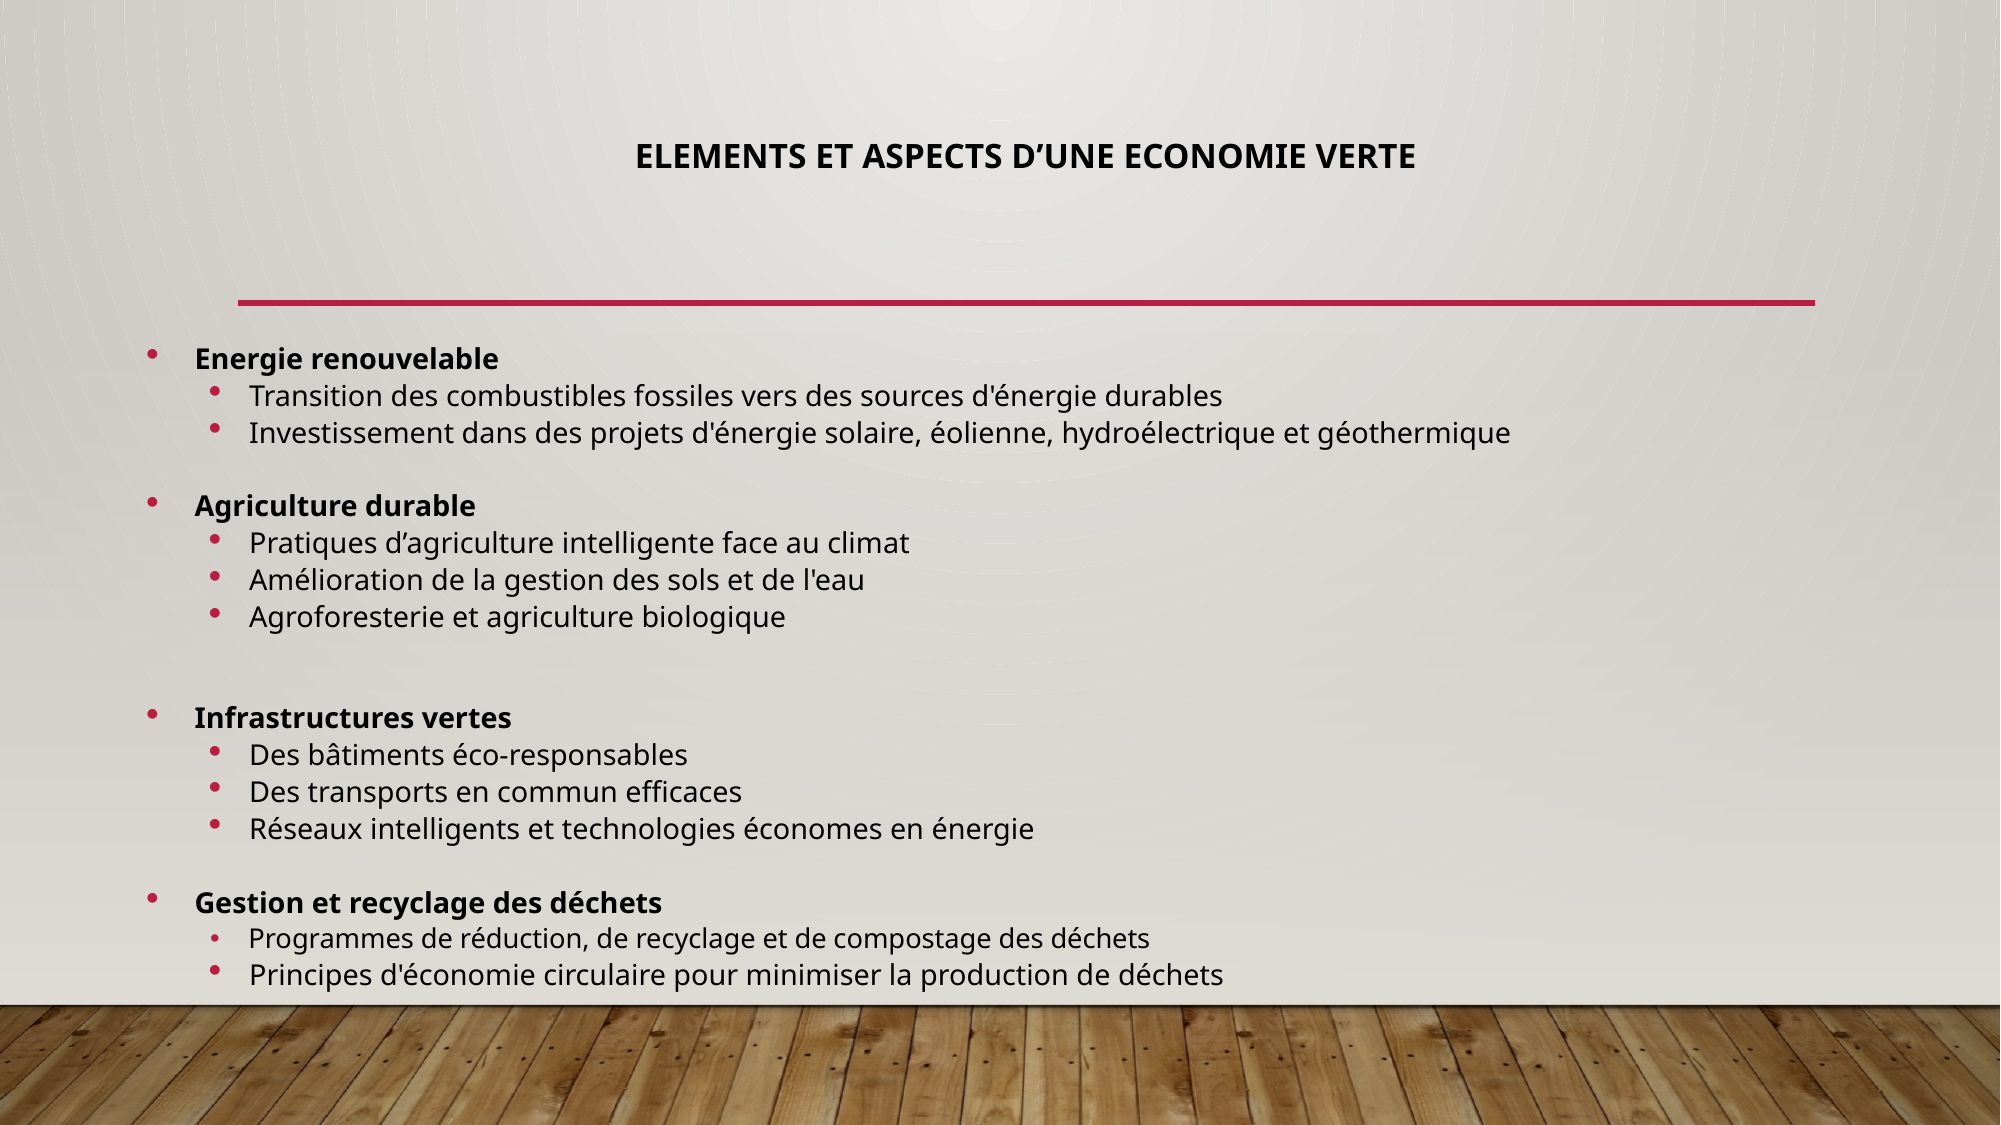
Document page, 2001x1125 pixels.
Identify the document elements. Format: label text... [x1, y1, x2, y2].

title Elements et Aspects d’une Economie verte [238, 131, 1814, 231]
picture [0, 1005, 2000, 1125]
list Energie renouvelable Transition des combustibles fossiles vers des sources d'énergie durables Investissement dans des projets d'énergie solaire, éolienne, hydroélectrique et géothermique Agriculture durable Pratiques d’agriculture intelligente face au climat Amélioration de la gestion des sols et de l'eau Agroforesterie et agriculture biologique Infrastructures vertes Des bâtiments éco-responsables Des transports en commun efficaces Réseaux intelligents et technologies économes en énergie Gestion et recyclage des déchets Programmes de réduction, de recyclage et de compostage des déchets Principes d'économie circulaire pour minimiser la production de déchets [132, 330, 1929, 1007]
